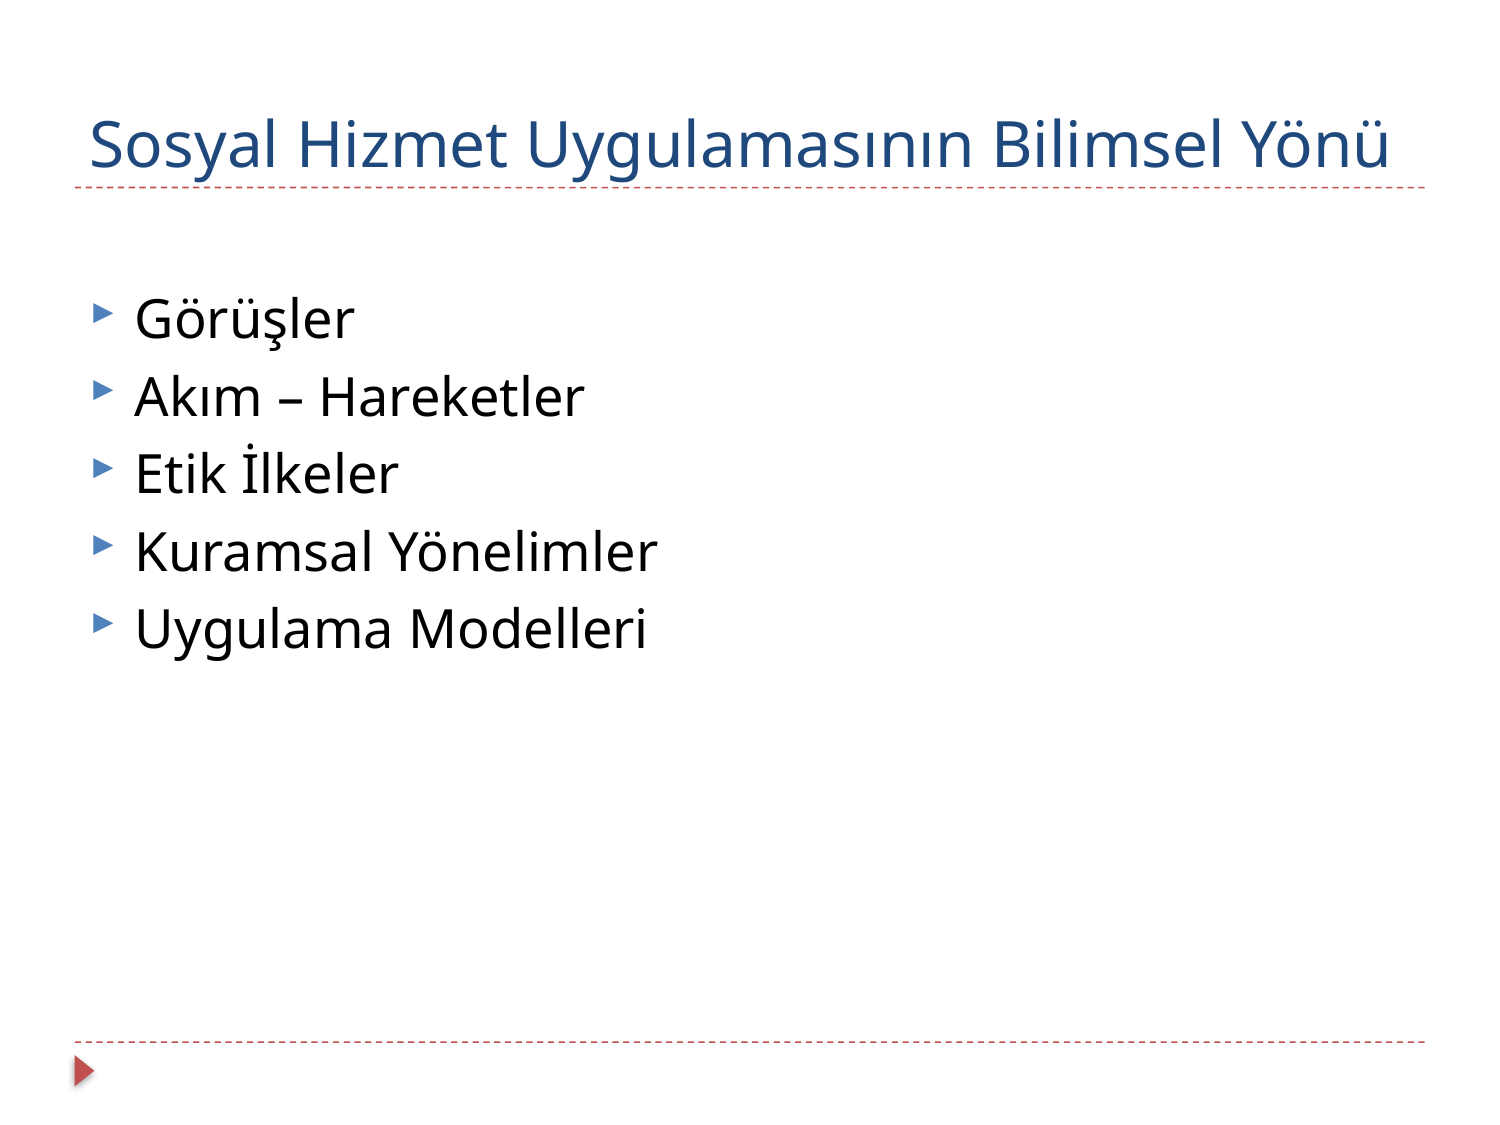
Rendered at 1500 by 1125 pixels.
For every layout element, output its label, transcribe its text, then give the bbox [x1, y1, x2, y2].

list Görüşler Akım – Hareketler Etik İlkeler Kuramsal Yönelimler Uygulama Modelleri [75, 200, 1425, 1010]
title Sosyal Hizmet Uygulamasının Bilimsel Yönü [75, 24, 1425, 188]
